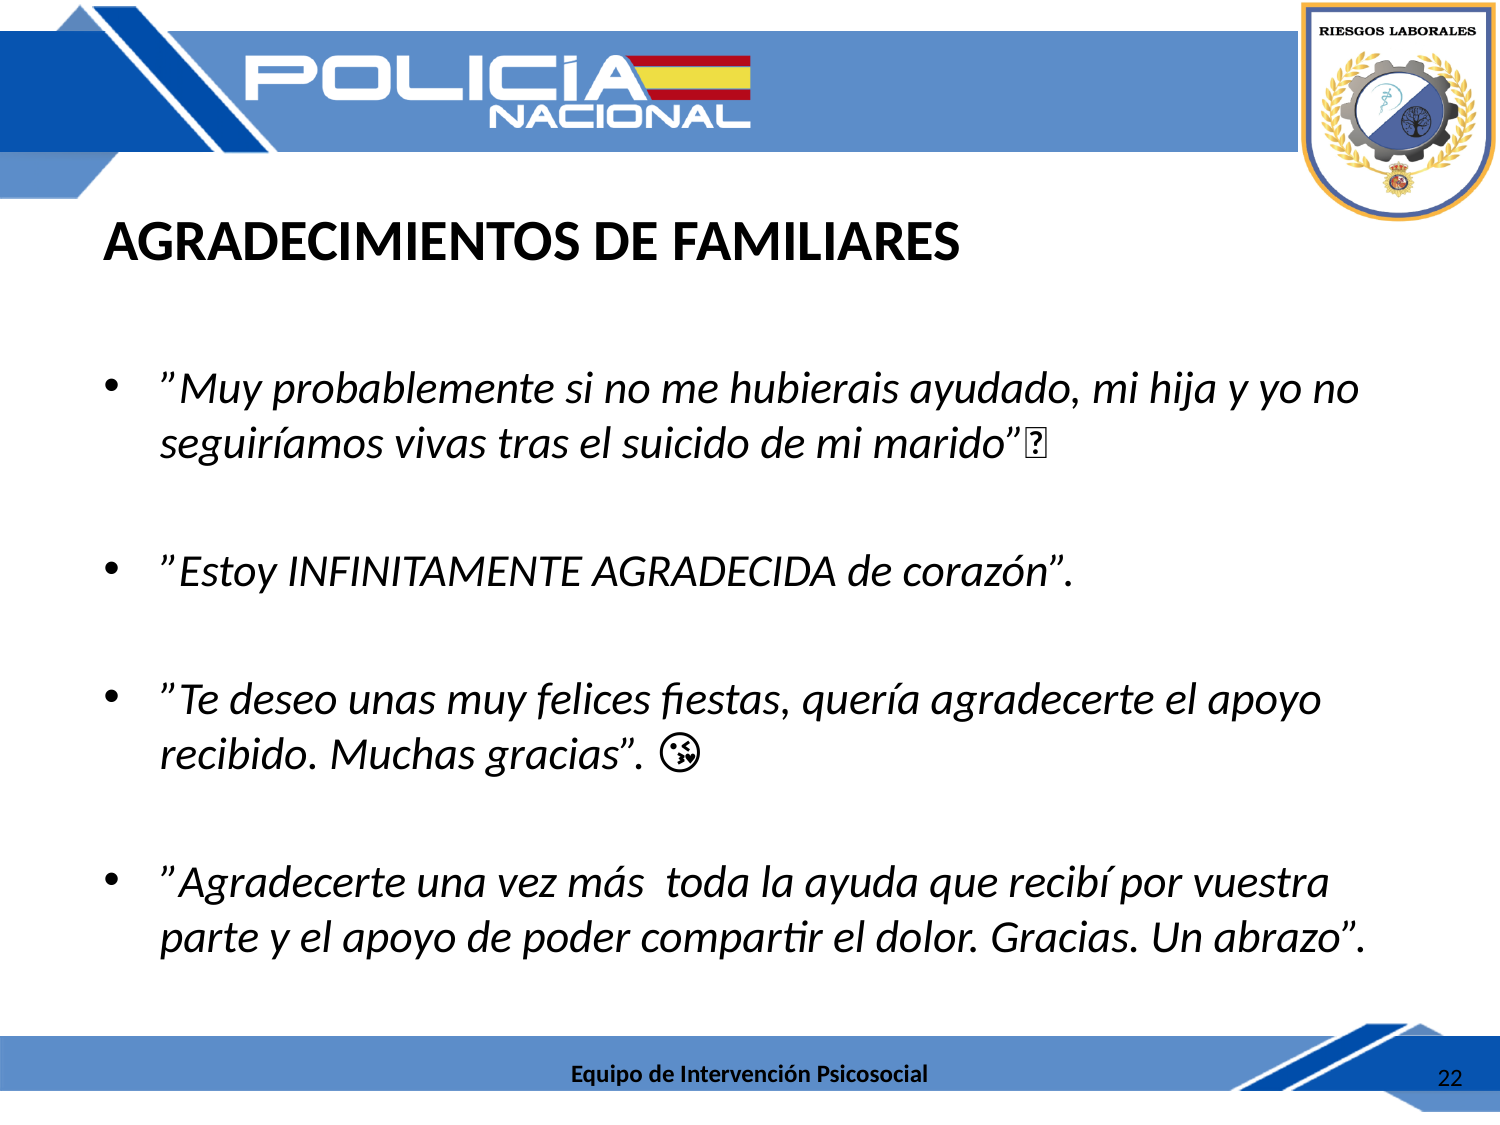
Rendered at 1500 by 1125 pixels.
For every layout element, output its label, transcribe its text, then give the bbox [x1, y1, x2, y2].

footer Equipo de Intervención Psicosocial [512, 1042, 988, 1103]
picture [0, 0, 1500, 1125]
slide_number 22 [1364, 1046, 1478, 1107]
list ”Muy probablemente si no me hubierais ayudado, mi hija y yo no seguiríamos vivas tras el suicido de mi marido”🤗 ”Estoy INFINITAMENTE AGRADECIDA de corazón”. ”Te deseo unas muy felices fiestas, quería agradecerte el apoyo recibido. Muchas gracias”. 😘 ”Agradecerte una vez más toda la ayuda que recibí por vuestra parte y el apoyo de poder compartir el dolor. Gracias. Un abrazo”. [88, 349, 1436, 1017]
title Agradecimientos de familiares [88, 160, 1439, 315]
